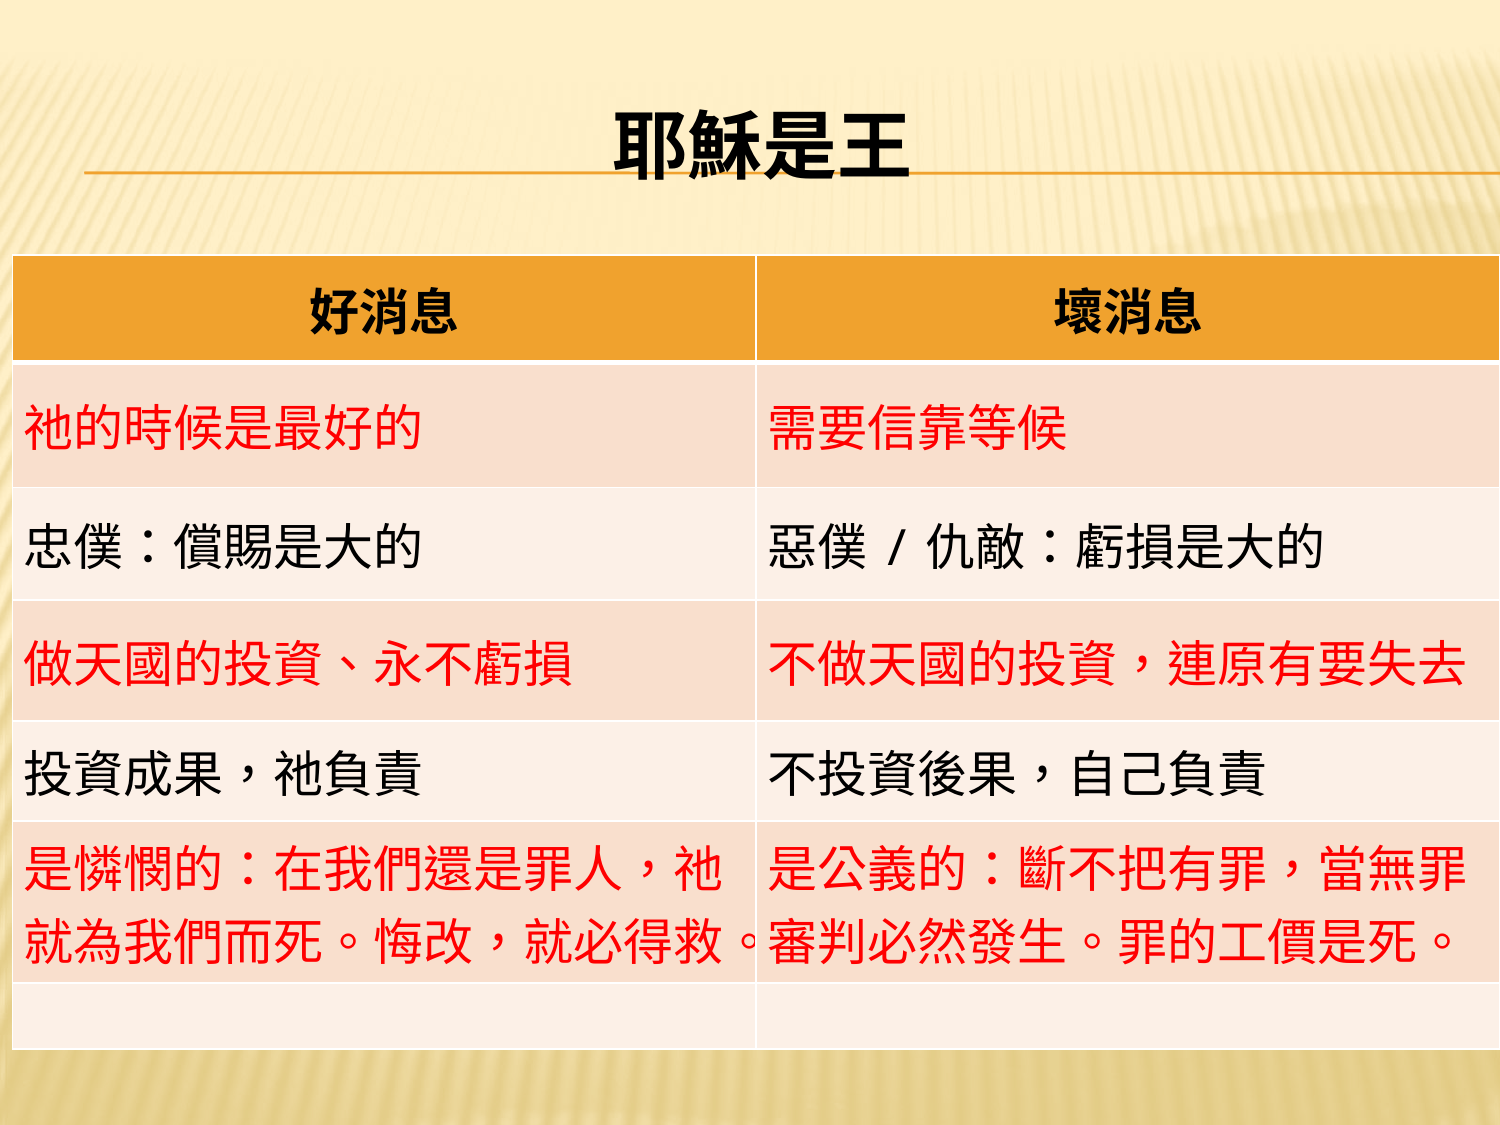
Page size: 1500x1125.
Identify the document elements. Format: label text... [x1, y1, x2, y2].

table_cell 不做天國的投資，連原有要失去 [757, 601, 1499, 720]
table_cell 祂的時候是最好的 [13, 365, 755, 487]
table_header 好消息 [13, 256, 755, 360]
table_cell 投資成果，祂負責 [13, 722, 755, 820]
title 耶穌是王 [50, 75, 1475, 213]
table_cell 不投資後果，自己負責 [757, 722, 1499, 820]
table_cell 需要信靠等候 [757, 365, 1499, 487]
table_cell 忠僕：償賜是大的 [13, 488, 755, 599]
table_cell 是憐憫的：在我們還是罪人，祂就為我們而死。悔改，就必得救。 [13, 822, 755, 982]
table_header 壞消息 [757, 256, 1499, 360]
table_cell 做天國的投資、永不虧損 [13, 601, 755, 720]
table_cell 惡僕/仇敵：虧損是大的 [757, 488, 1499, 599]
table_cell [13, 984, 755, 1048]
table_cell 是公義的：斷不把有罪，當無罪 審判必然發生。罪的工價是死。 [757, 822, 1499, 982]
table_cell [757, 984, 1499, 1048]
